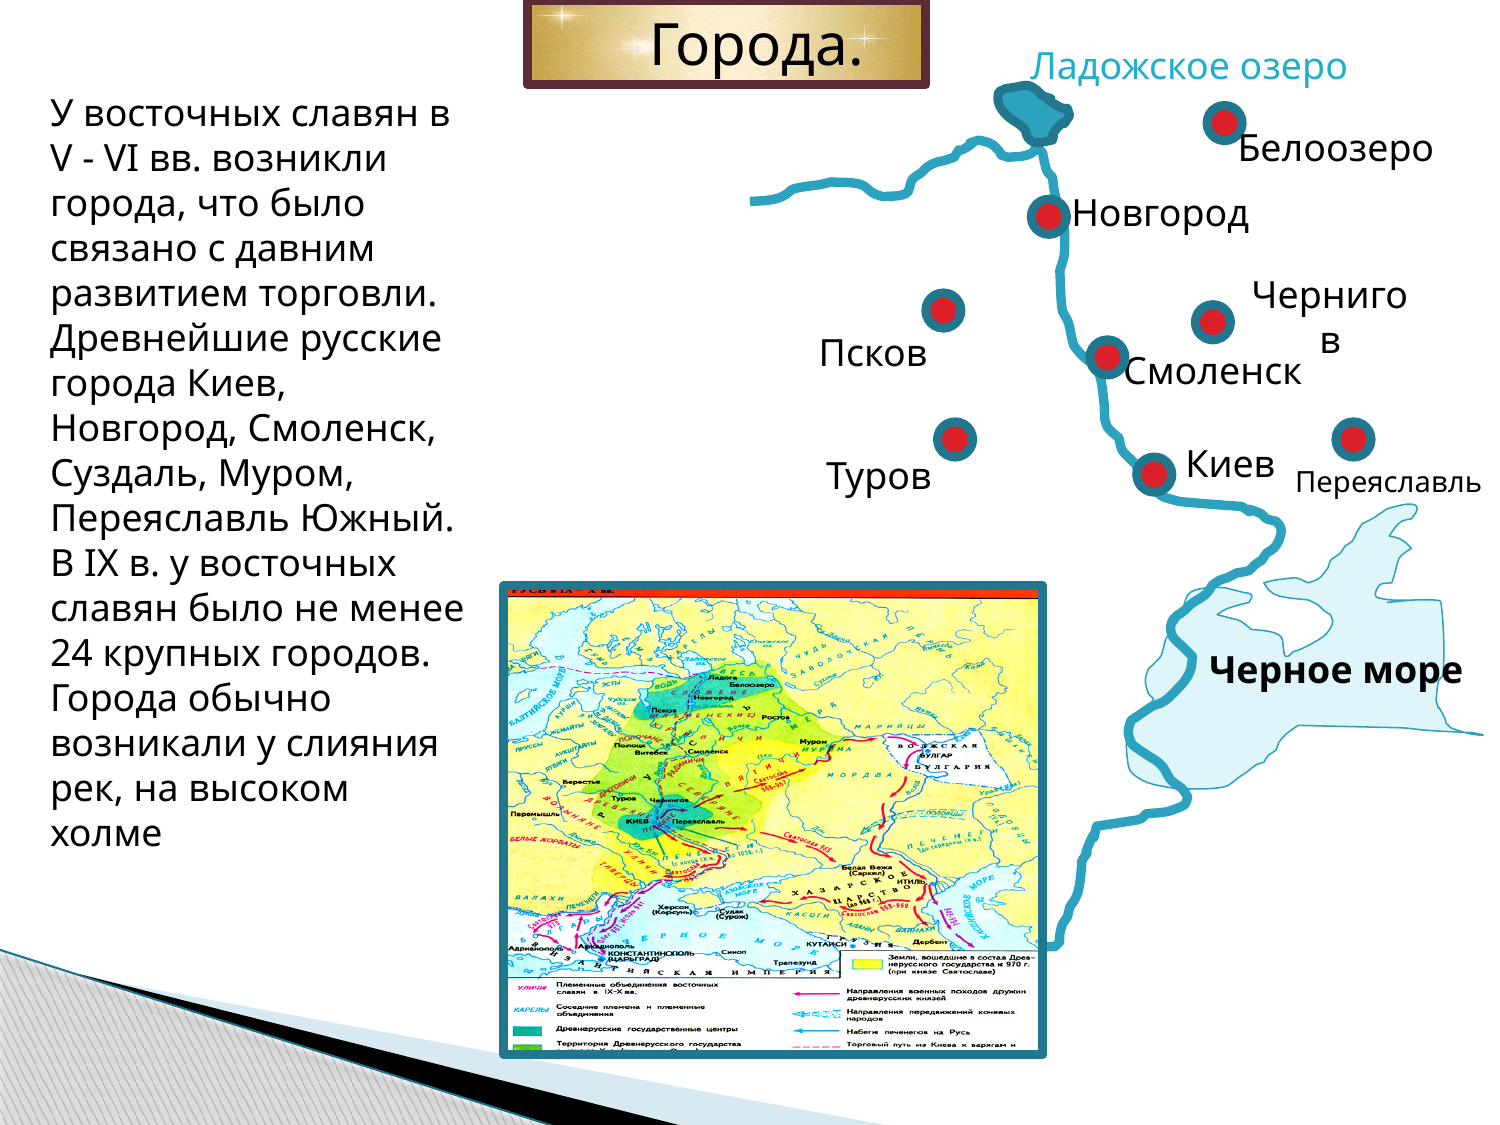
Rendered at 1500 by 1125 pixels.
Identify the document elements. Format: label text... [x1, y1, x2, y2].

text_box Черное море [1130, 503, 1484, 790]
text_box [1190, 300, 1226, 345]
text_box Белоозеро [1214, 124, 1458, 169]
text_box [1132, 452, 1177, 497]
text_box [1202, 100, 1247, 143]
text_box Чернигов [1226, 288, 1434, 344]
text_box [749, 139, 1282, 948]
text_box Киев [1159, 452, 1305, 473]
text_box [993, 86, 1074, 148]
text_box [1331, 417, 1376, 462]
text_box Новгород [1057, 195, 1282, 227]
text_box Туров [757, 453, 1001, 497]
text_box У восточных славян в V - VI вв. возникли города, что было связано с давним развитием торговли. Древнейшие русские города Киев, Новгород, Смоленск, Суздаль, Муром, Переяславль Южный. В IХ в. у восточных славян было не менее 24 крупных городов. Города обычно возникали у слияния рек, на высоком холме [35, 81, 481, 862]
text_box Псков [769, 335, 977, 368]
text_box Смоленск [1116, 359, 1329, 379]
text_box [933, 417, 978, 453]
text_box Города. [523, 0, 930, 89]
text_box [499, 581, 1047, 1059]
text_box [921, 288, 966, 333]
text_box Ладожское озеро [992, 42, 1387, 86]
text_box Переяславль [1273, 464, 1500, 497]
text_box [1085, 335, 1130, 380]
text_box [1026, 194, 1071, 239]
